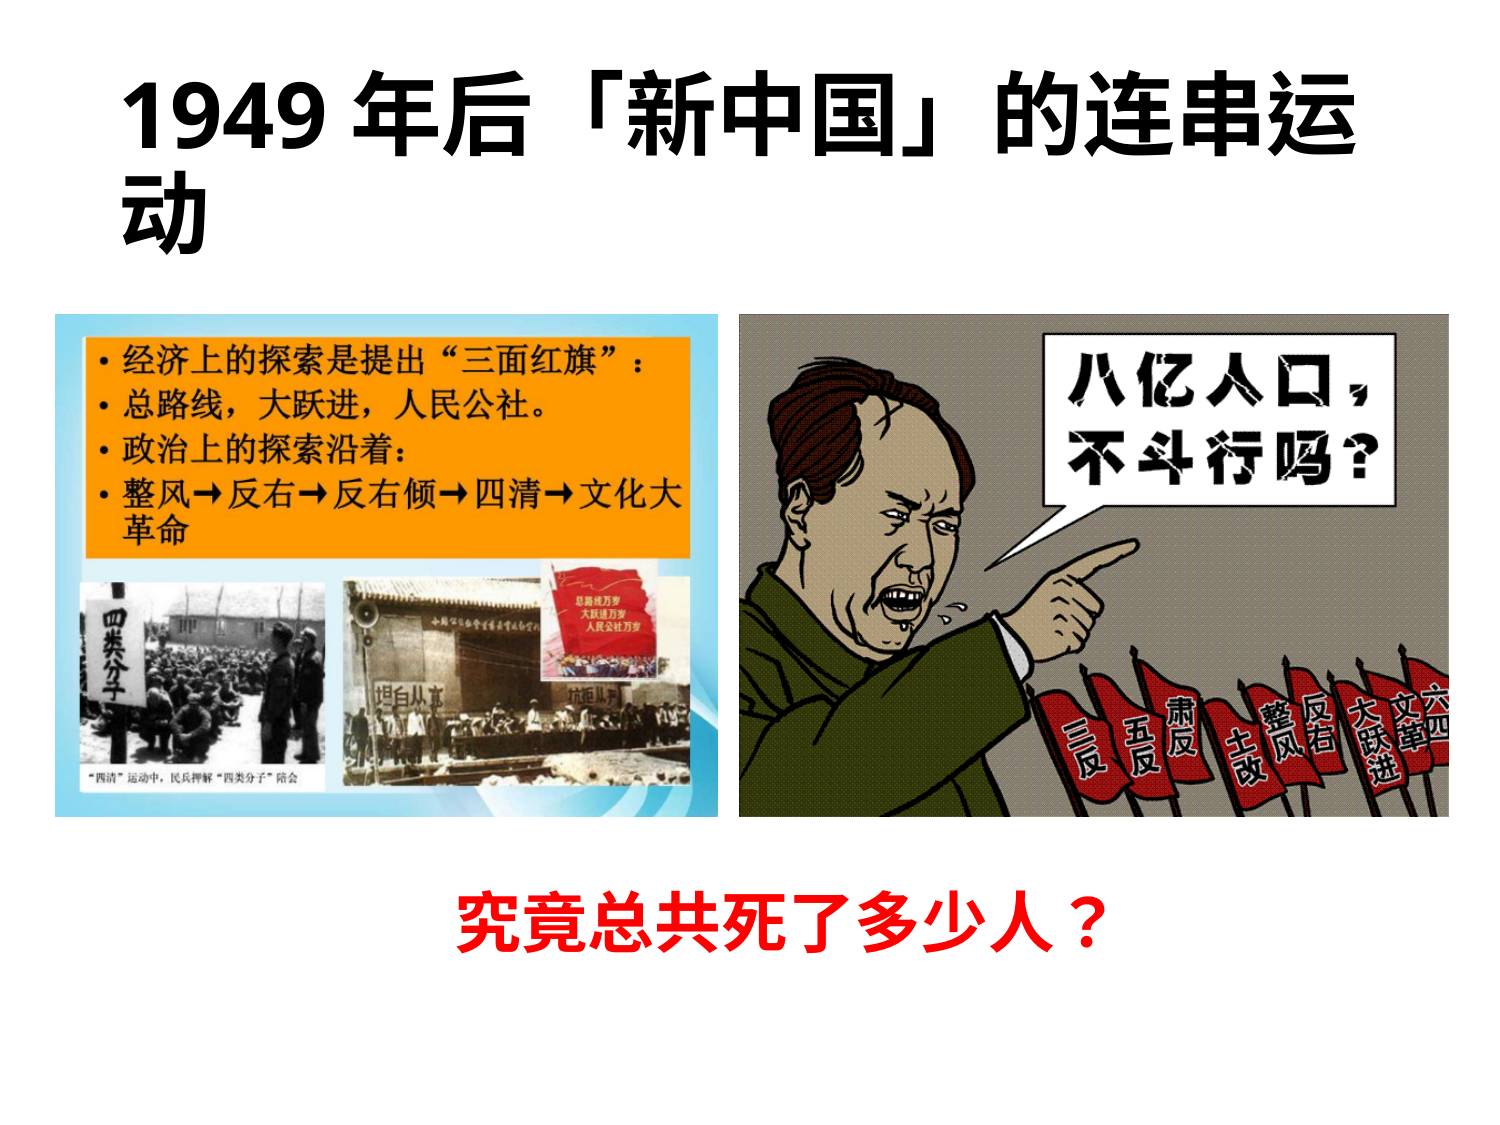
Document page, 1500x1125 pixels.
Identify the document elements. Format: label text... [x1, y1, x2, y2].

title 1949年后「新中国」的连串运动 [103, 59, 1436, 278]
picture [739, 314, 1449, 817]
text_box 究竟总共死了多少人？ [414, 873, 1095, 969]
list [55, 314, 718, 817]
